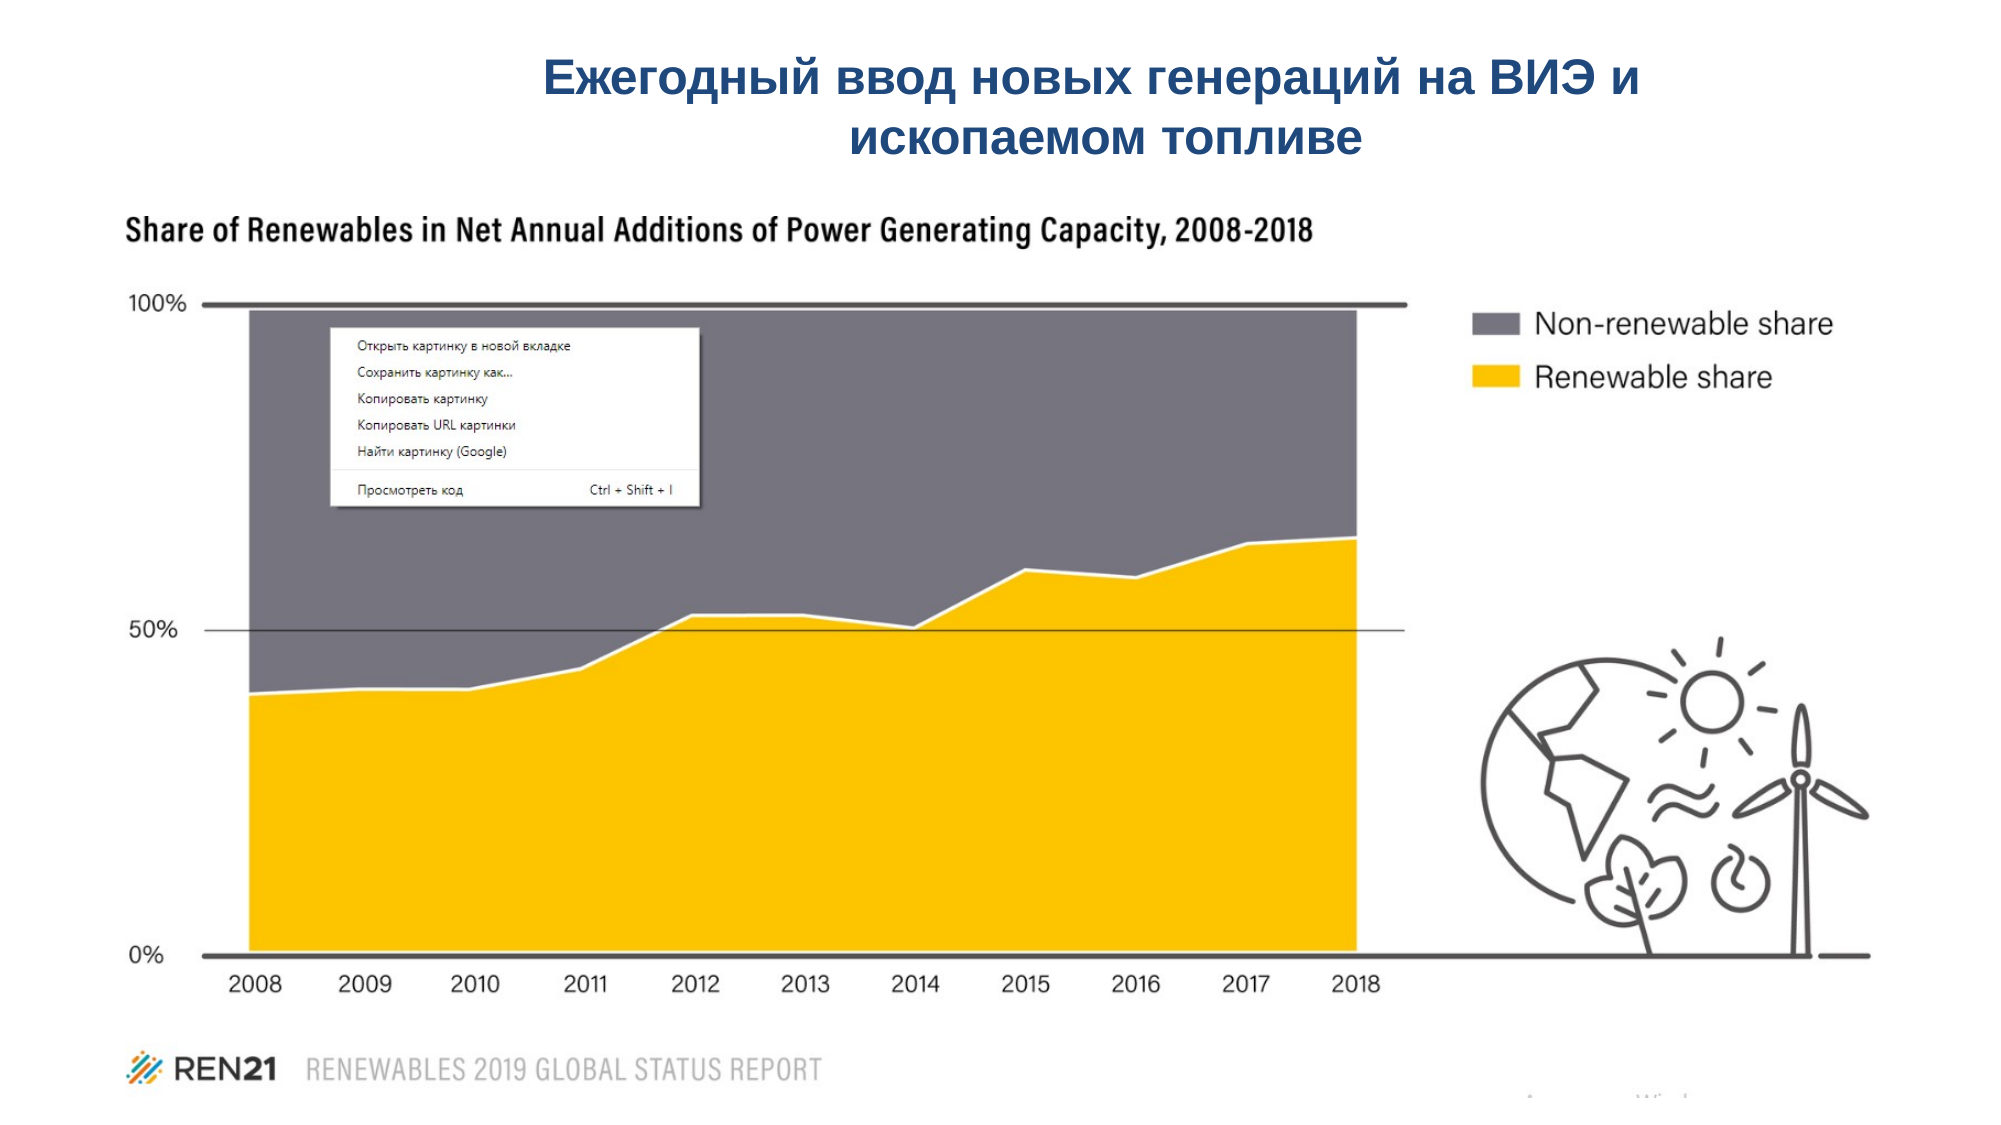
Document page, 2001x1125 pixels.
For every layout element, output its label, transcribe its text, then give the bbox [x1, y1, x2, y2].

text_box Ежегодный ввод новых генераций на ВИЭ и ископаемом топливе [540, 42, 1649, 165]
picture [125, 215, 1873, 1099]
